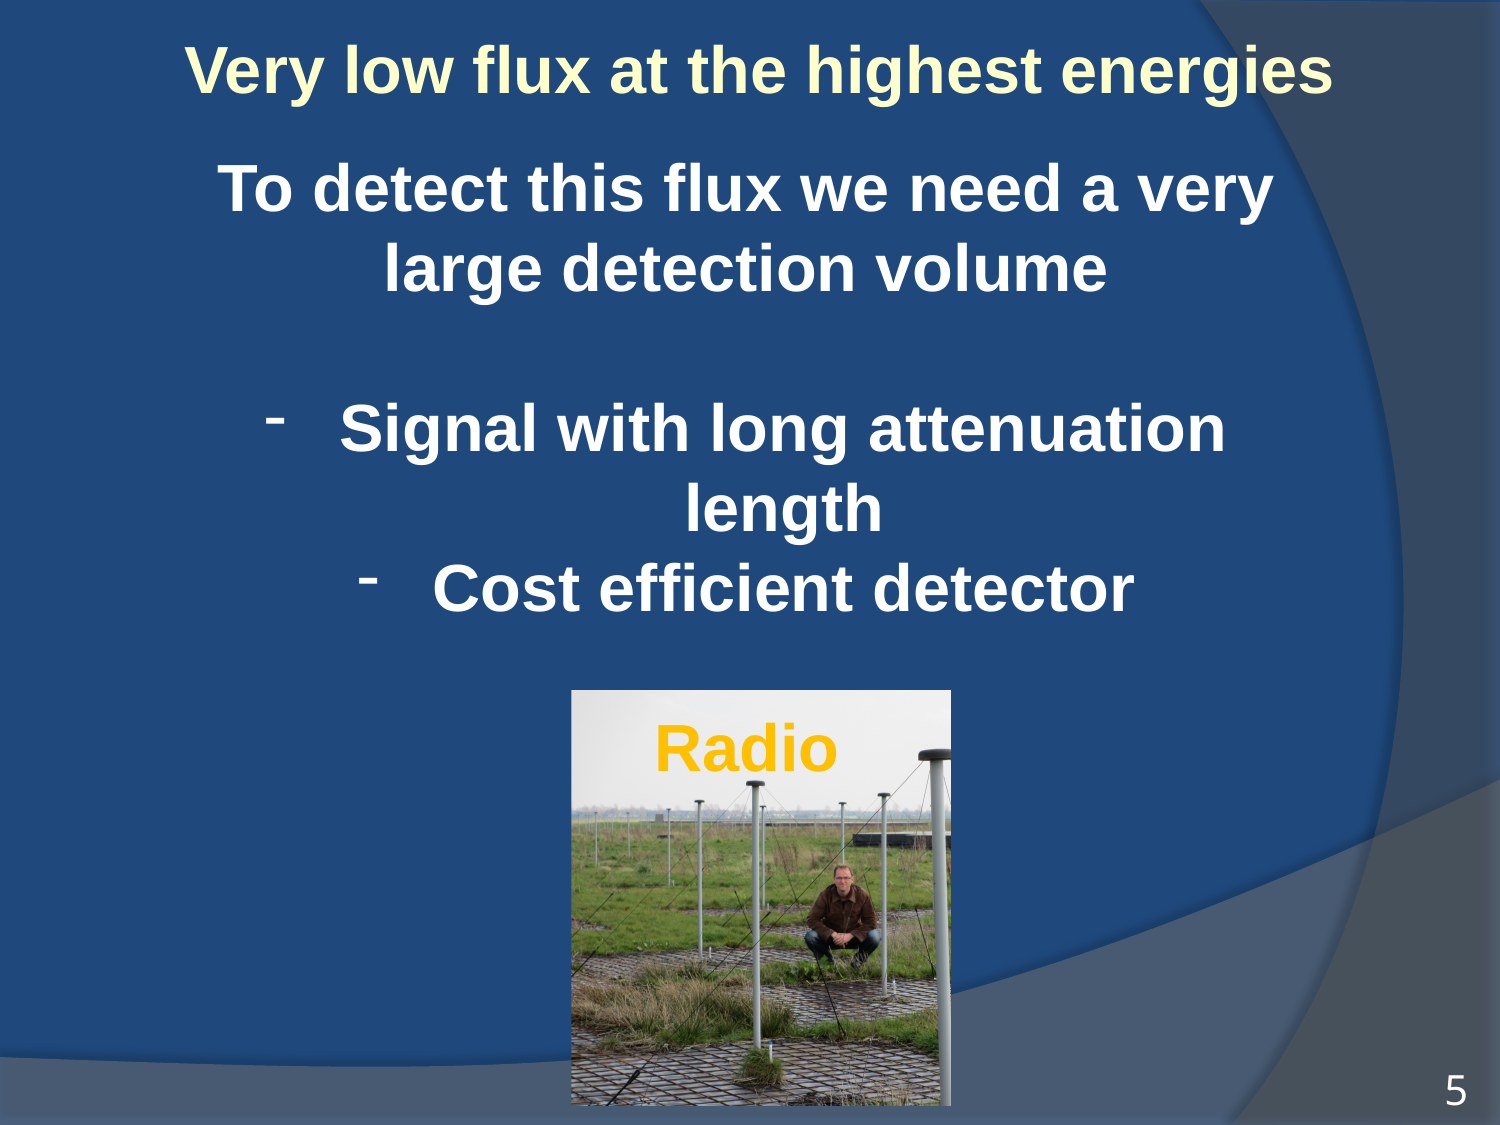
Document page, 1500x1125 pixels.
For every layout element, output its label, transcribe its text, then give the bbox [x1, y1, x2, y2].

picture [571, 690, 951, 1107]
text_box To detect this flux we need a very large detection volume Signal with long attenuation length Cost efficient detector Radio [197, 137, 1296, 1125]
text_box 35 [569, 688, 955, 1110]
text_box 5 [1429, 1054, 1500, 1122]
text_box Very low flux at the highest energies [85, 0, 1436, 168]
